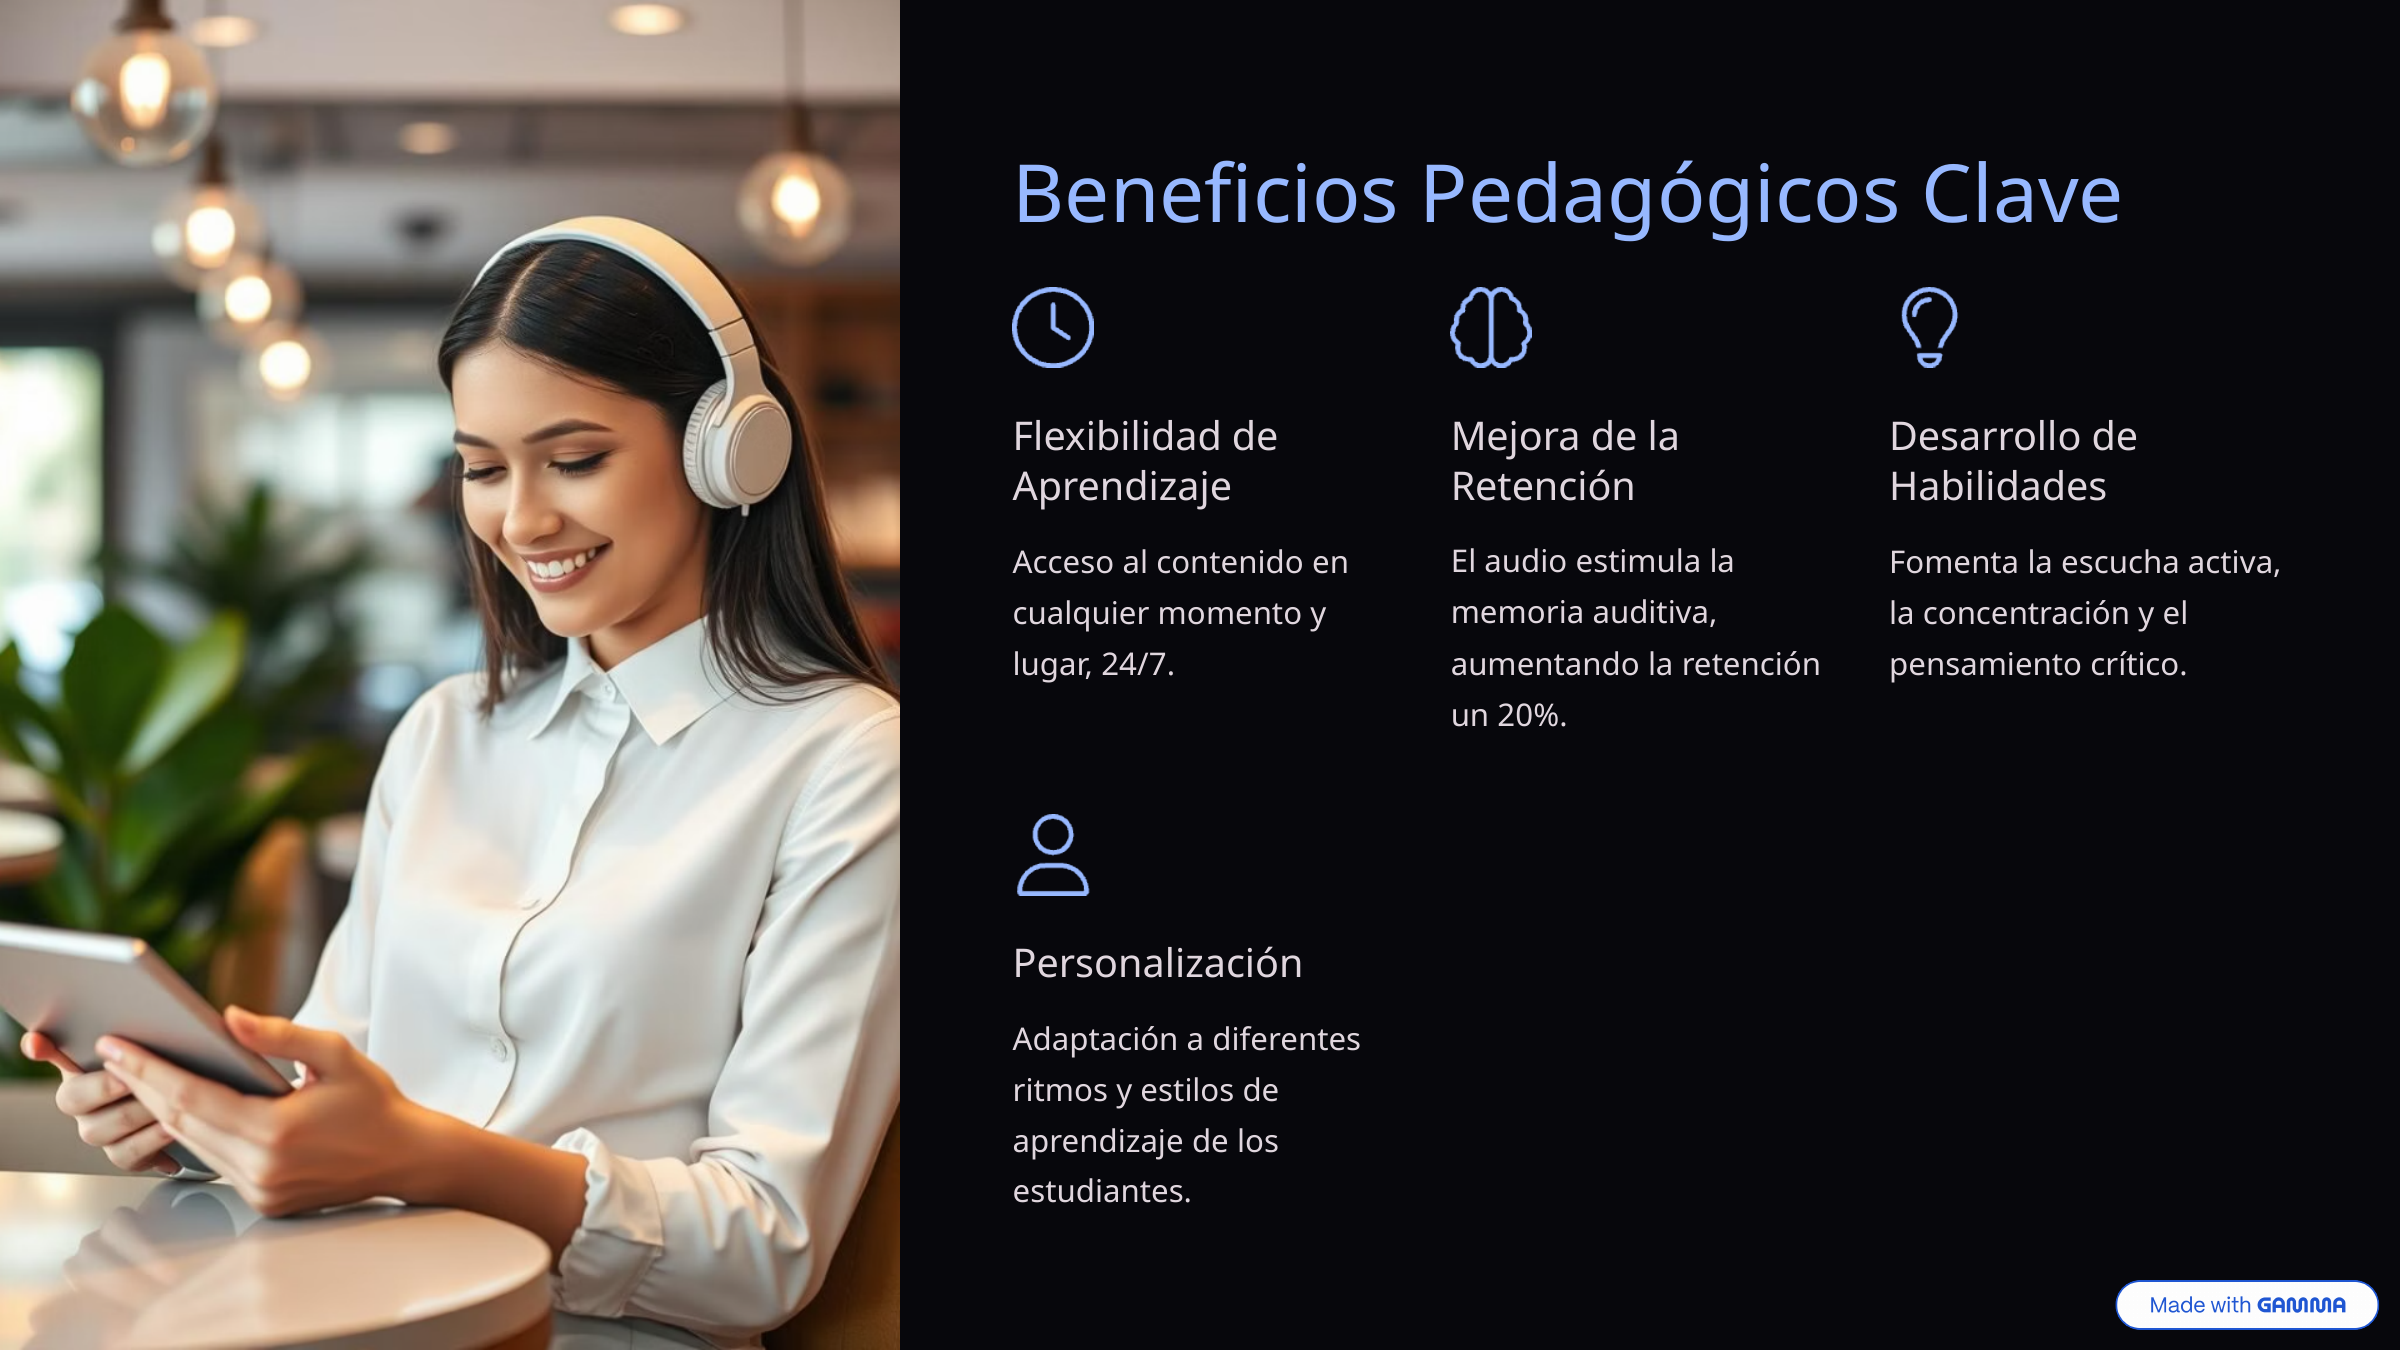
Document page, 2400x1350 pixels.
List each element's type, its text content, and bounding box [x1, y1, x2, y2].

picture [2106, 1271, 2389, 1339]
text_box Adaptación a diferentes ritmos y estilos de aprendizaje de los estudiantes. [1012, 1005, 1411, 1212]
picture [1450, 287, 1532, 369]
text_box Personalización [1012, 935, 1411, 986]
text_box El audio estimula la memoria auditiva, aumentando la retención un 20%. [1450, 528, 1849, 735]
text_box Desarrollo de Habilidades [1889, 408, 2288, 509]
text_box Beneficios Pedagógicos Clave [1012, 138, 2253, 240]
text_box Mejora de la Retención [1450, 408, 1849, 509]
picture [1889, 287, 1970, 369]
picture [0, 0, 900, 1350]
picture [1012, 814, 1094, 896]
text_box Acceso al contenido en cualquier momento y lugar, 24/7. [1012, 528, 1411, 683]
text_box Fomenta la escucha activa, la concentración y el pensamiento crítico. [1889, 528, 2288, 683]
text_box Flexibilidad de Aprendizaje [1012, 408, 1411, 509]
picture [1012, 287, 1094, 369]
